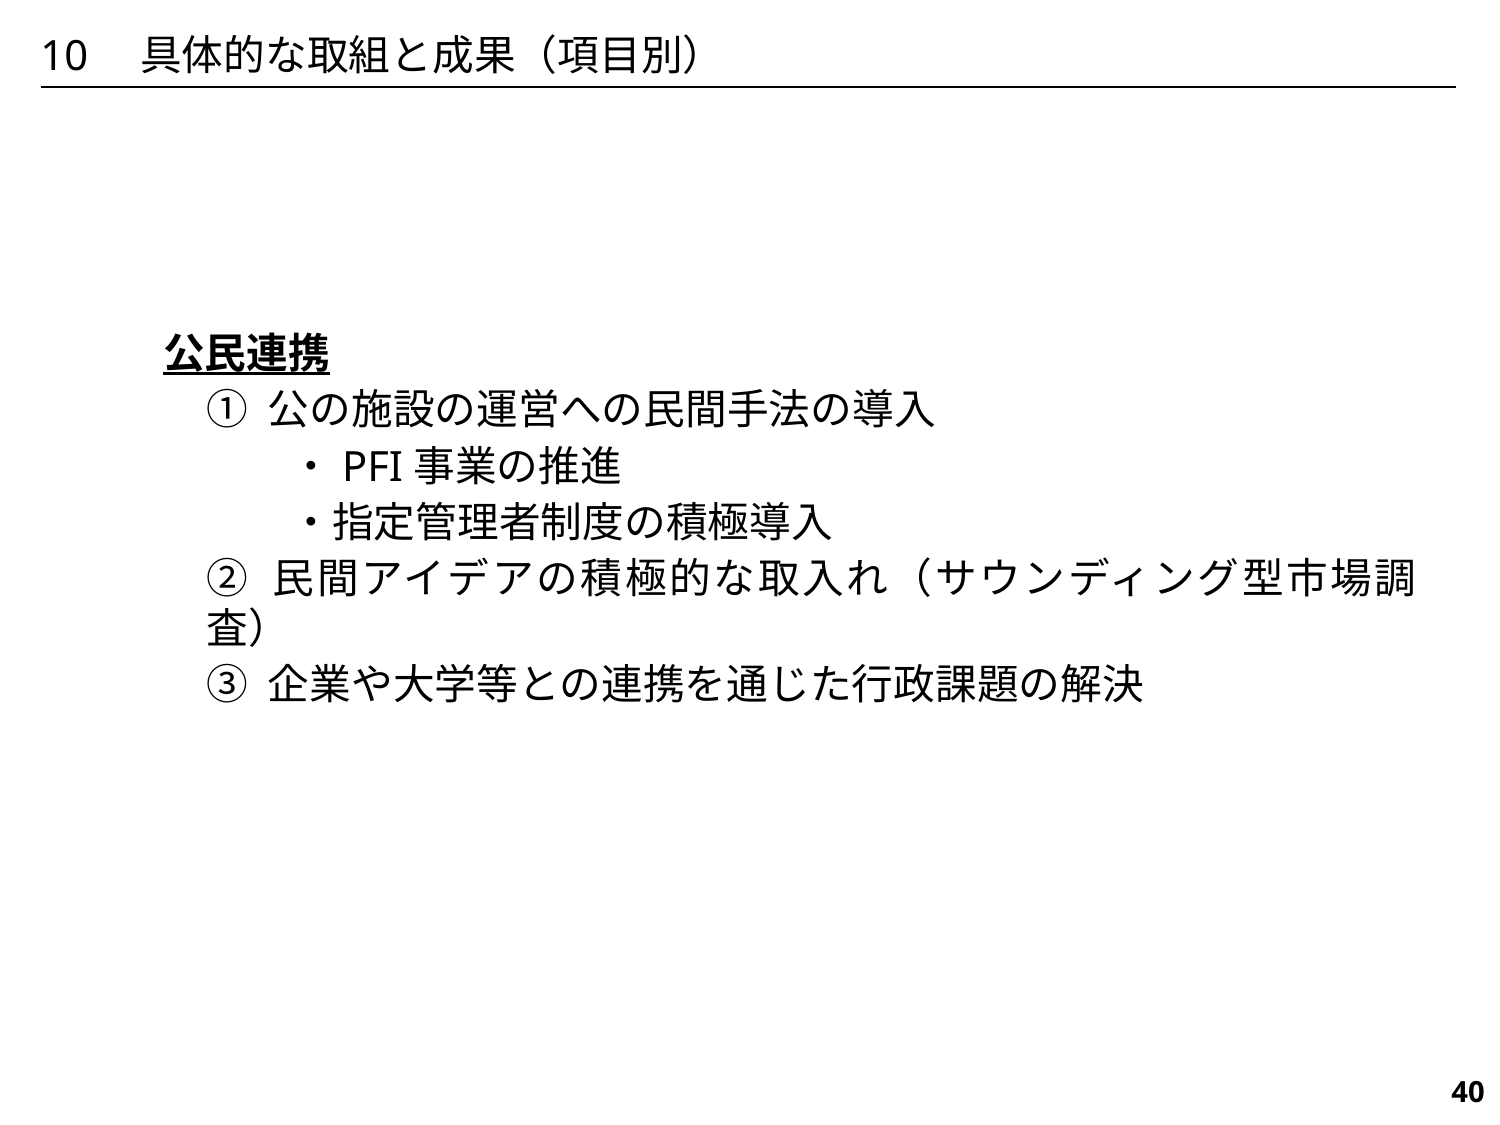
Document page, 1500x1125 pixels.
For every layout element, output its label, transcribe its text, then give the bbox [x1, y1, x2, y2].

text_box 551 [1162, 1063, 1500, 1124]
text_box 公民連携 ① 公の施設の運営への民間手法の導入 ・PFI事業の推進 ・指定管理者制度の積極導入 ② 民間アイデアの積極的な取入れ（サウンディング型市場調査） ③ 企業や大学等との連携を通じた行政課題の解決 [148, 319, 1432, 716]
text_box 10 具体的な取組と成果（項目別） [25, 21, 988, 87]
